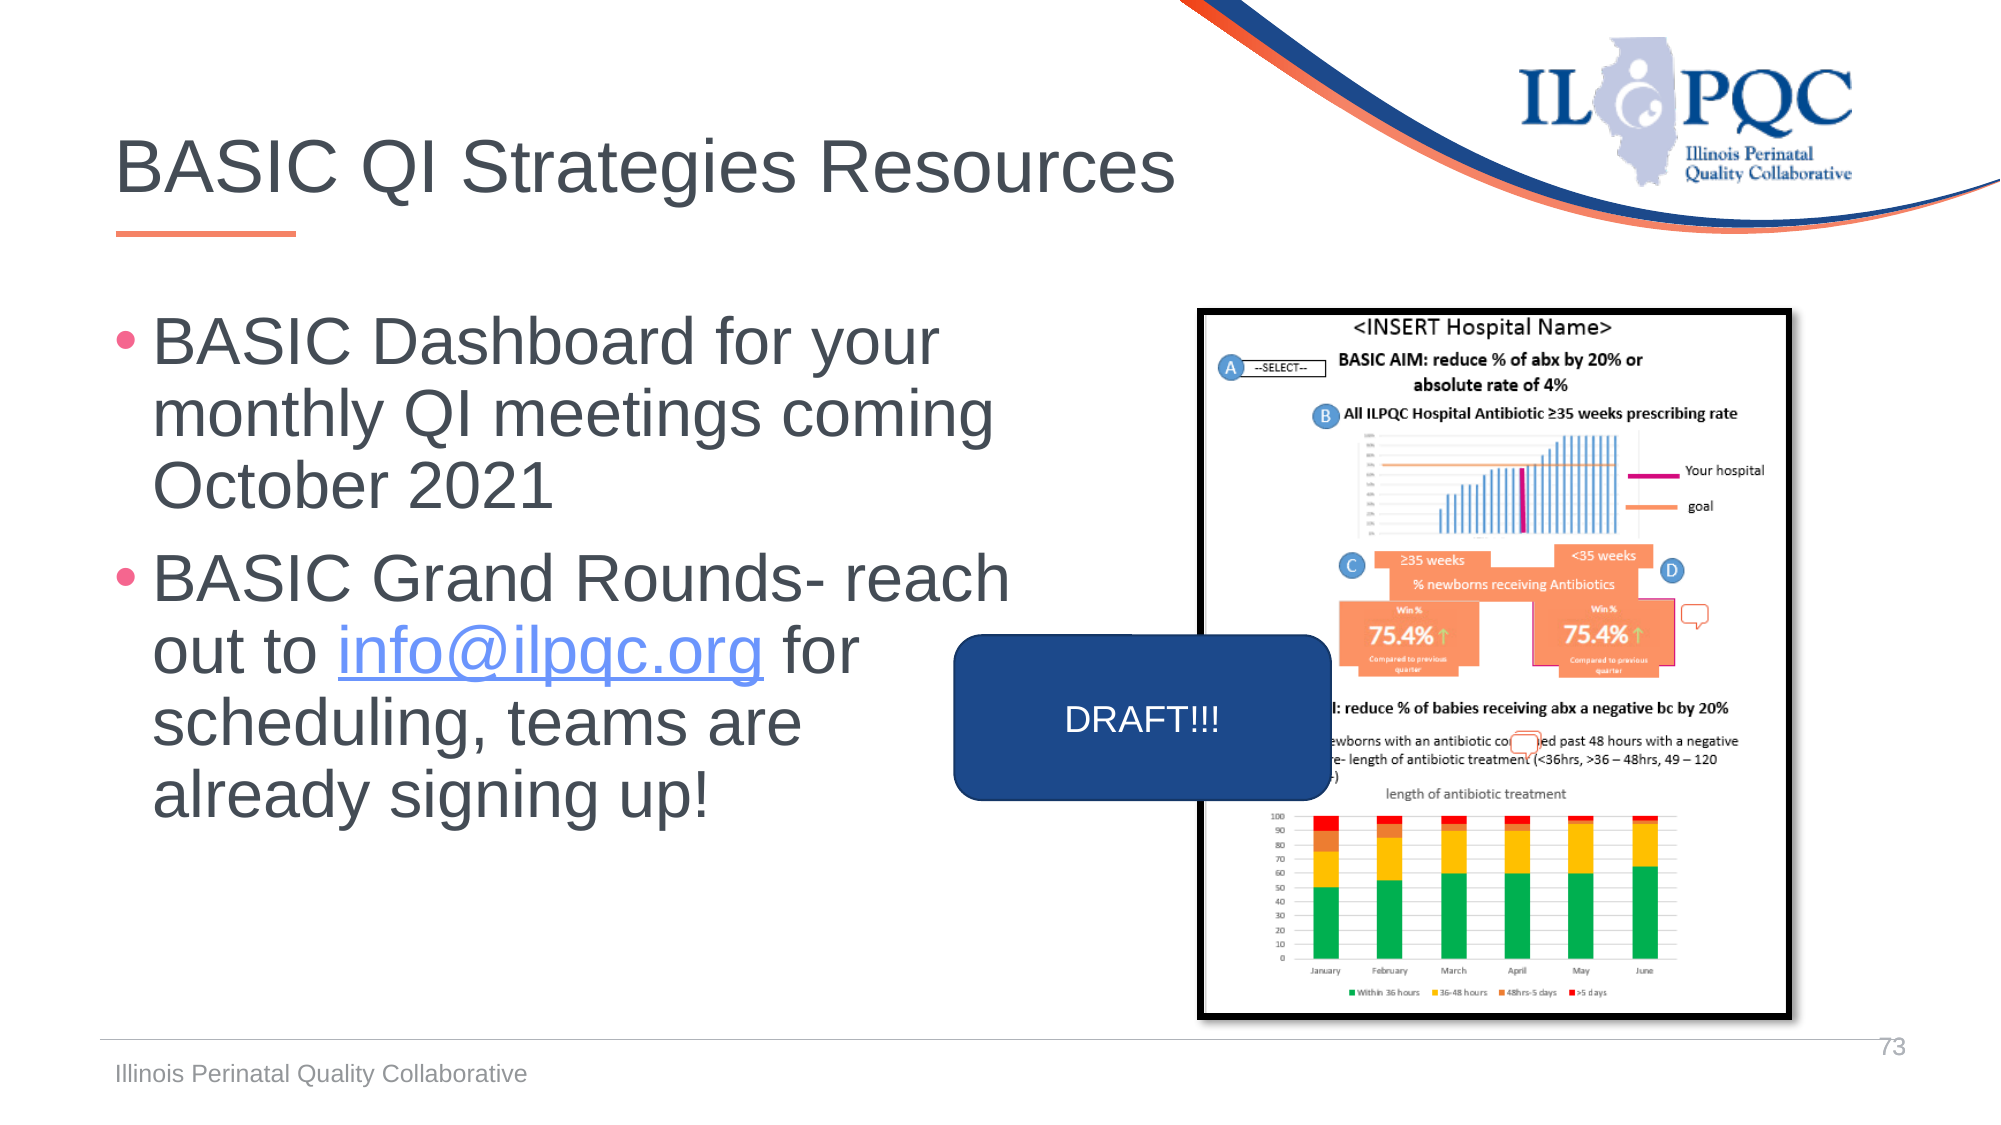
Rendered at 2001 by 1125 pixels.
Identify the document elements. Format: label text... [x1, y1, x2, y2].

picture [1203, 314, 1787, 1014]
text_box 73 [1471, 1015, 1922, 1076]
list BASIC Dashboard for your monthly QI meetings coming October 2021 BASIC Grand Rounds- reach out to info@ilpqc.org for scheduling, teams are already signing up! [99, 299, 1044, 1014]
text_box DRAFT!!! [953, 634, 1203, 802]
picture [1519, 37, 1852, 59]
title BASIC QI Strategies Resources [99, 59, 1900, 278]
footer Illinois Perinatal Quality Collaborative [99, 1042, 775, 1103]
